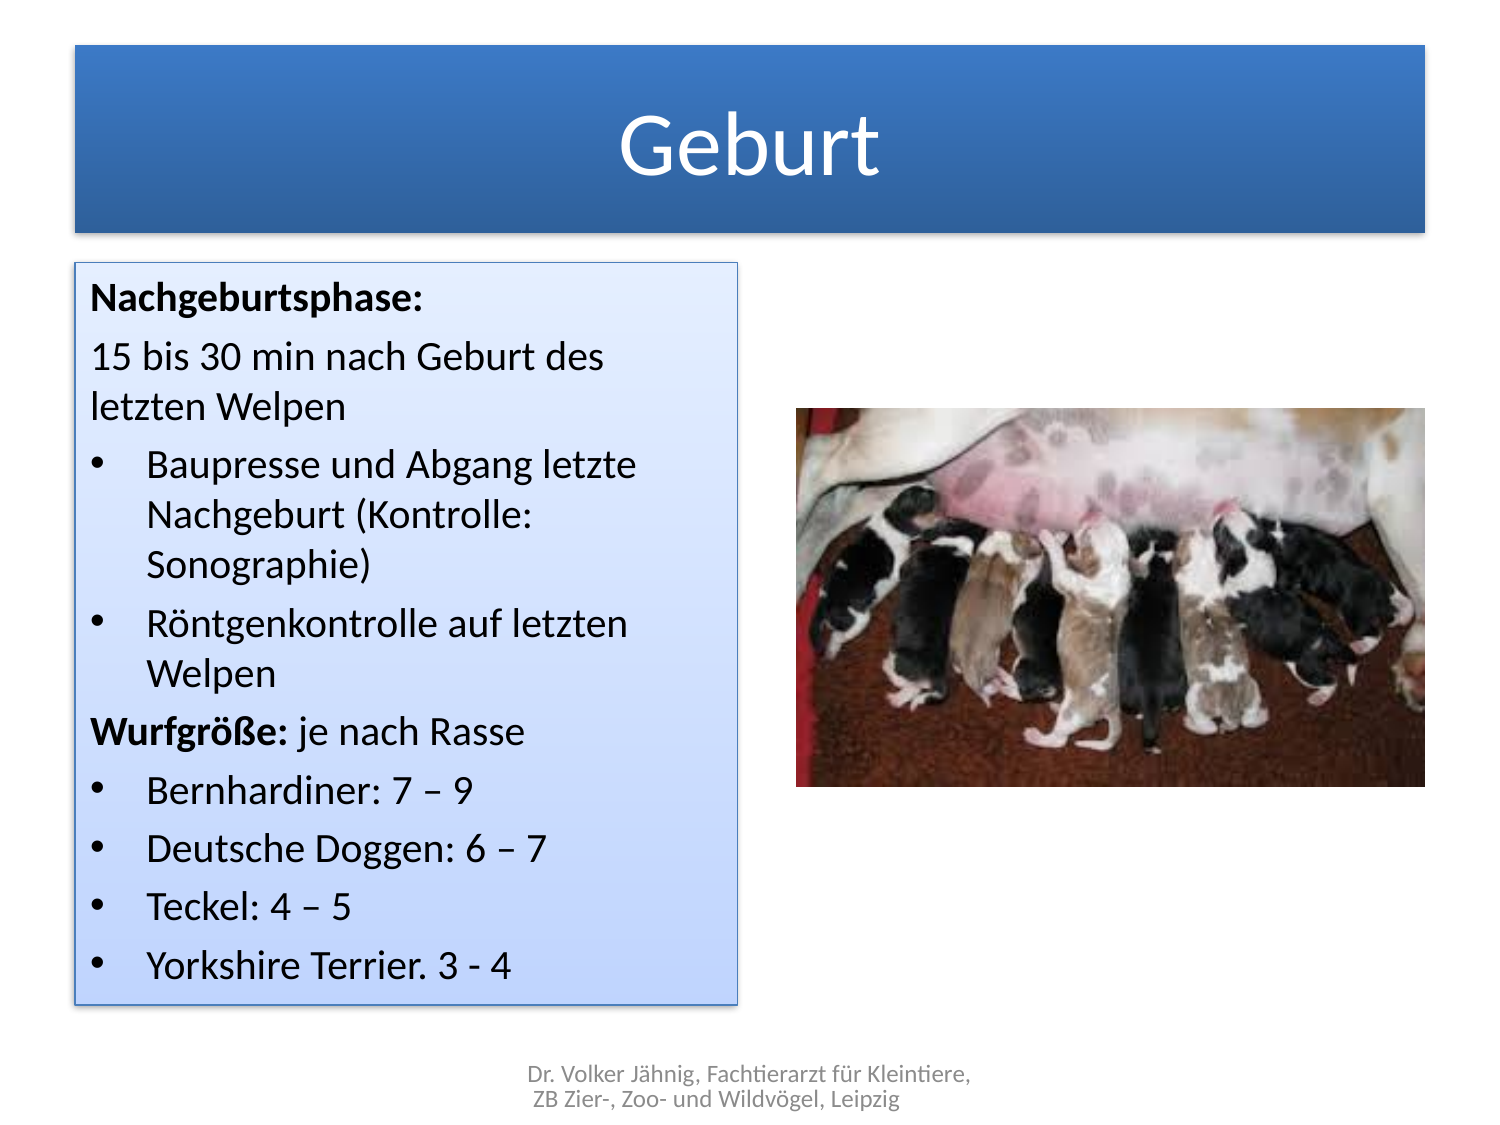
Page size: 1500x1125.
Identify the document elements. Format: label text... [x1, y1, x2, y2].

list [796, 408, 1425, 788]
title Geburt [75, 45, 1425, 233]
list Nachgeburtsphase: 15 bis 30 min nach Geburt des letzten Welpen Baupresse und Abgang letzte Nachgeburt (Kontrolle: Sonographie) Röntgenkontrolle auf letzten Welpen Wurfgröße: je nach Rasse Bernhardiner: 7 – 9 Deutsche Doggen: 6 – 7 Teckel: 4 – 5 Yorkshire Terrier. 3 - 4 [74, 262, 738, 1006]
footer Dr. Volker Jähnig, Fachtierarzt für Kleintiere, ZB Zier-, Zoo- und Wildvögel, Leipzig [512, 1042, 988, 1103]
